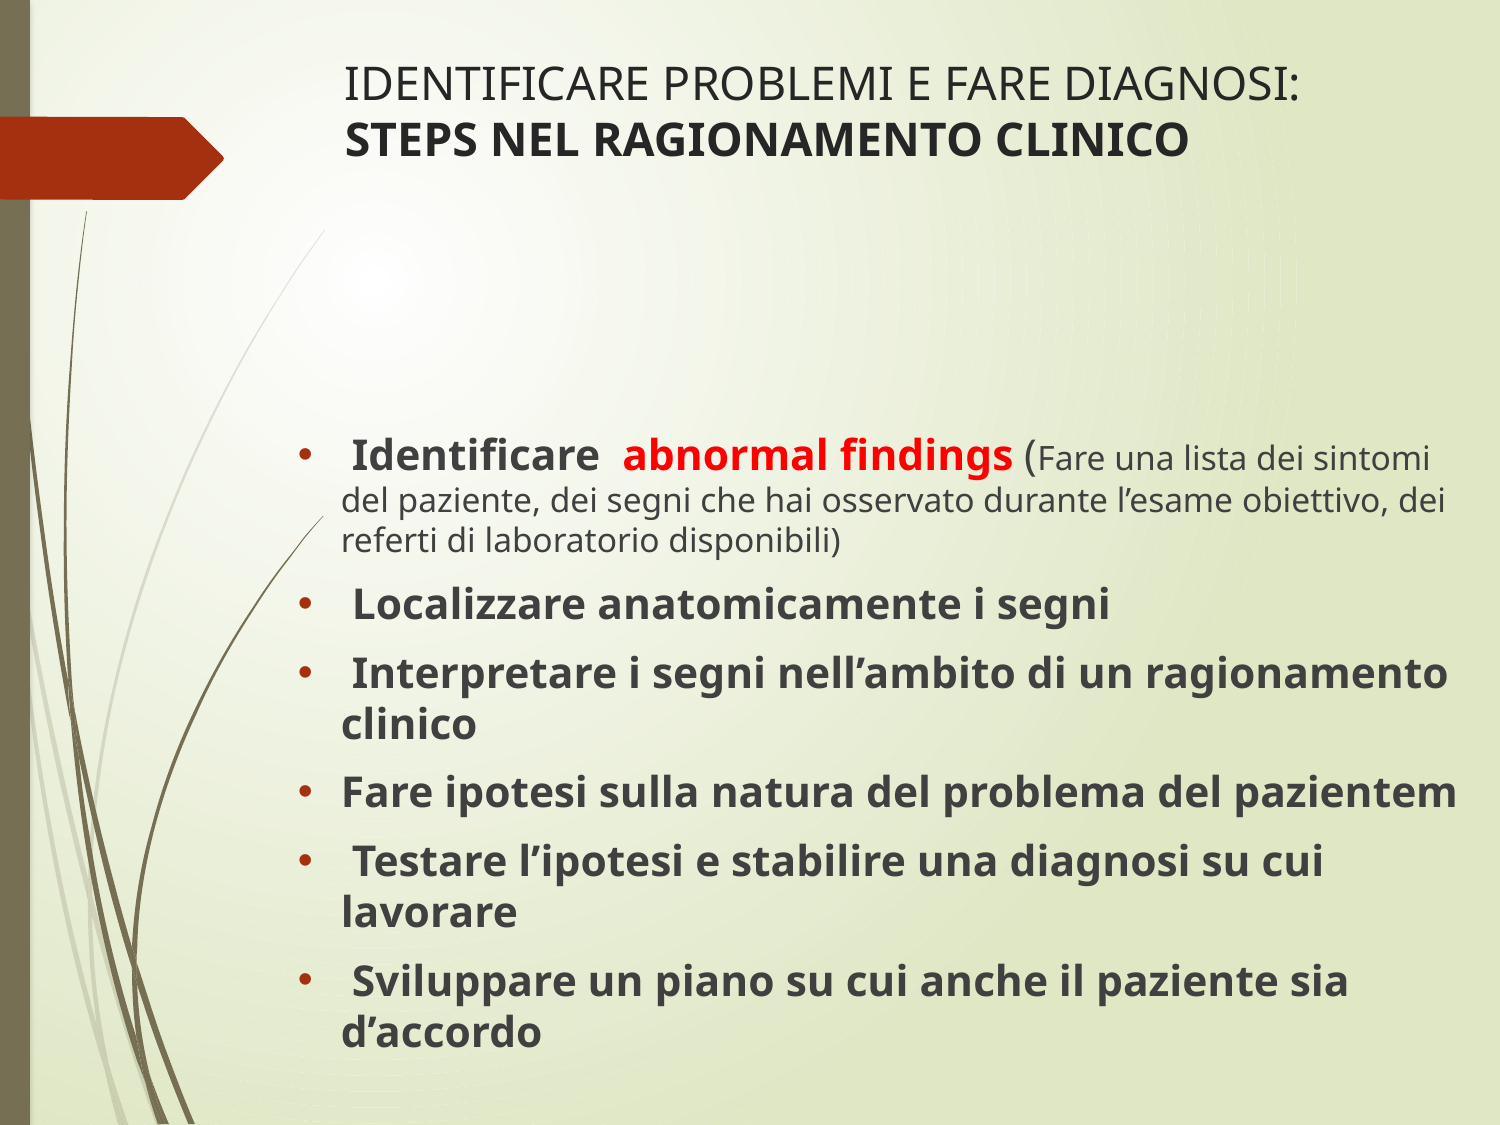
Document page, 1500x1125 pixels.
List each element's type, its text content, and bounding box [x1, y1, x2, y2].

title IDENTIFICARE PROBLEMI E FARE DIAGNOSI: STEPS NEL RAGIONAMENTO CLINICO [329, 46, 1357, 223]
list Identificare abnormal findings (Fare una lista dei sintomi del paziente, dei segni che hai osservato durante l’esame obiettivo, dei referti di laboratorio disponibili) Localizzare anatomicamente i segni Interpretare i segni nell’ambito di un ragionamento clinico Fare ipotesi sulla natura del problema del pazientem Testare l’ipotesi e stabilire una diagnosi su cui lavorare Sviluppare un piano su cui anche il paziente sia d’accordo [282, 420, 1474, 1079]
